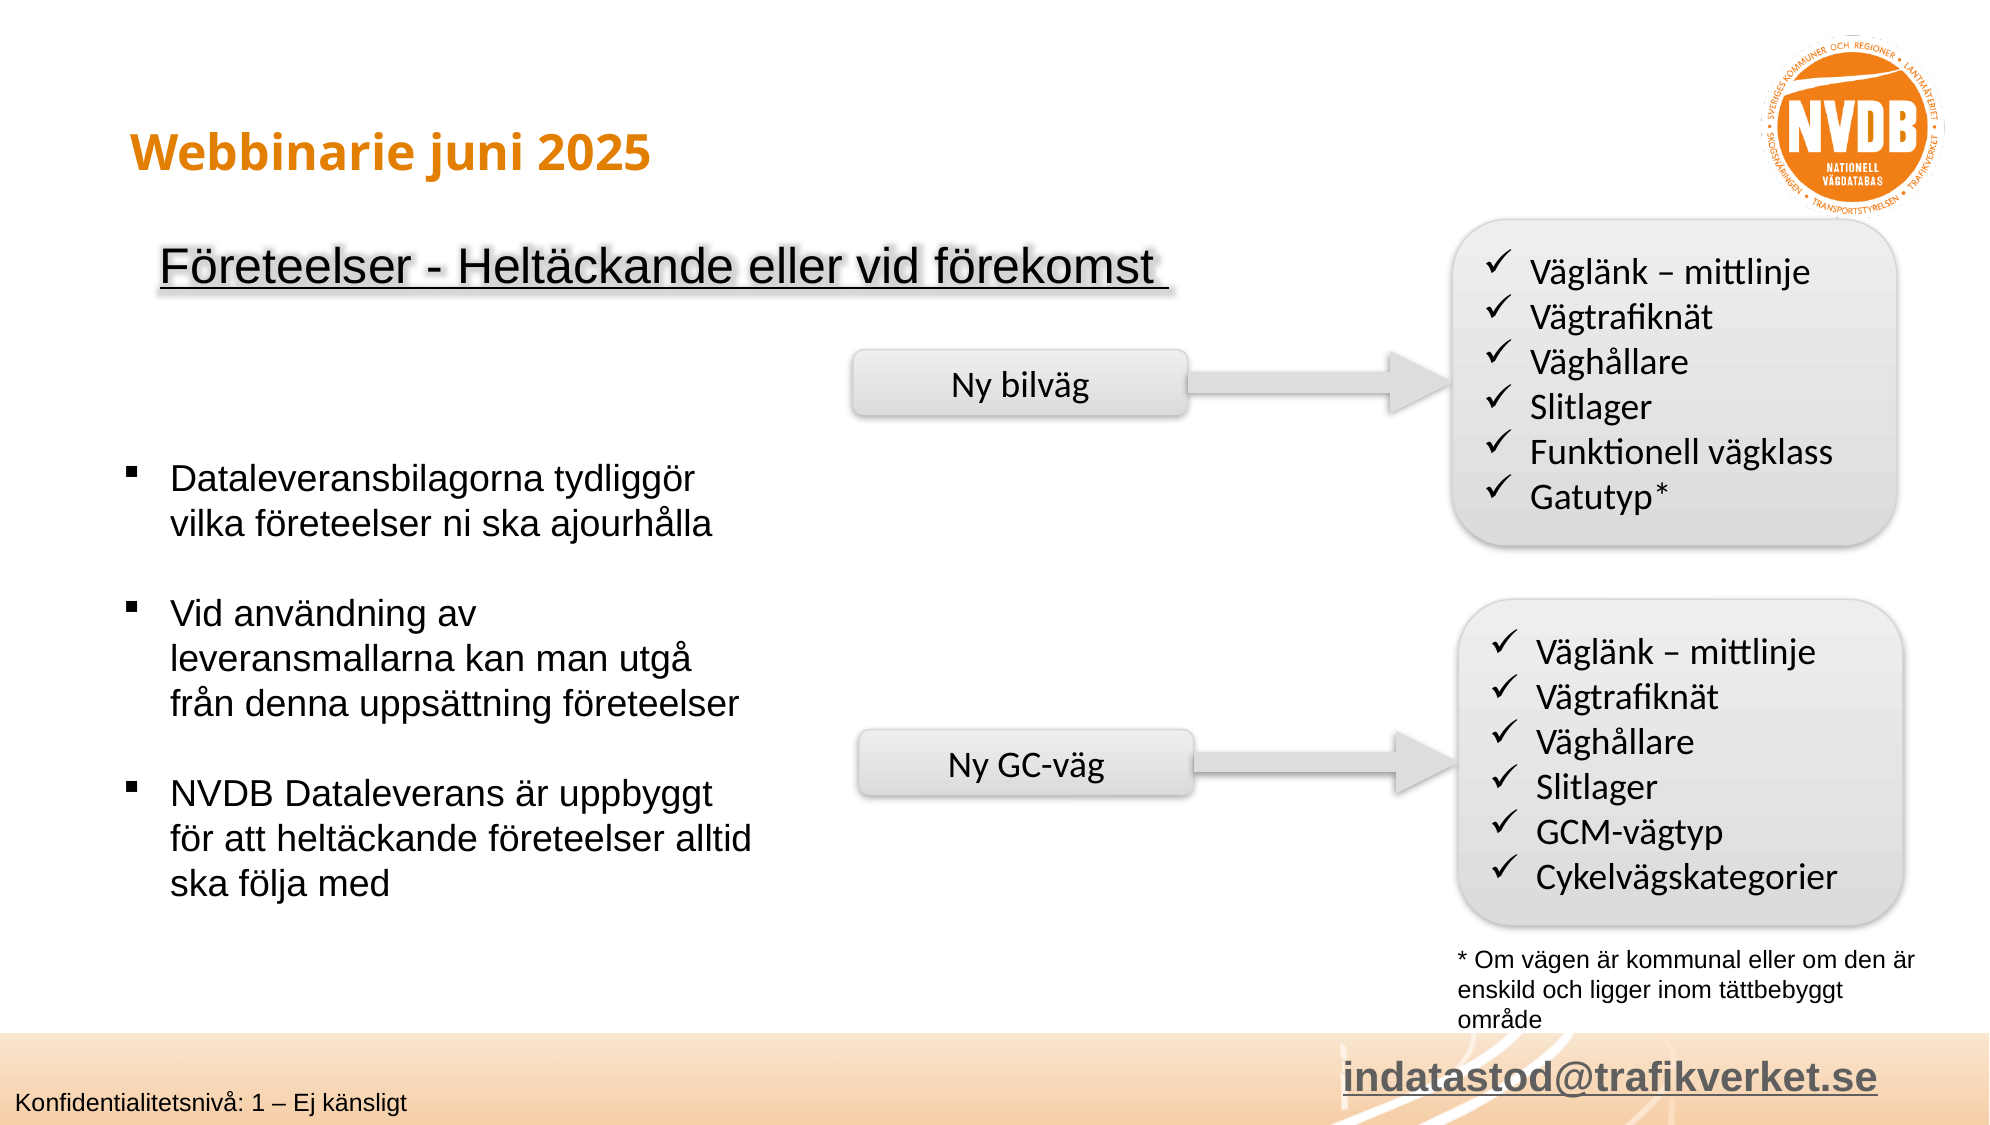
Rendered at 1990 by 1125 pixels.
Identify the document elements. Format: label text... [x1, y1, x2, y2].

text_box Väglänk – mittlinje Vägtrafiknät Väghållare Slitlager Funktionell vägklass Gatutyp* [1451, 218, 1898, 546]
picture [0, 1033, 1990, 1125]
text_box Ny bilväg [852, 348, 1189, 416]
text_box * Om vägen är kommunal eller om den är enskild och ligger inom tättbebyggt område [1442, 936, 1949, 1041]
title Webbinarie juni 2025 [115, 113, 809, 191]
text_box Dataleveransbilagorna tydliggör vilka företeelser ni ska ajourhålla Vid användning av leveransmallarna kan man utgå från denna uppsättning företeelser NVDB Dataleverans är uppbyggt för att heltäckande företeelser alltid ska följa med [108, 446, 777, 956]
text_box Konfidentialitetsnivå: 1 – Ej känsligt [0, 1079, 621, 1125]
text_box Ny GC-väg [858, 728, 1195, 796]
text_box [178, 413, 1067, 957]
picture [1751, 29, 1951, 226]
text_box Företeelser - Heltäckande eller vid förekomst [145, 226, 1194, 302]
text_box Väglänk – mittlinje Vägtrafiknät Väghållare Slitlager GCM-vägtyp Cykelvägskategorier [1457, 598, 1904, 926]
text_box indatastod@trafikverket.se [1327, 1042, 1900, 1108]
